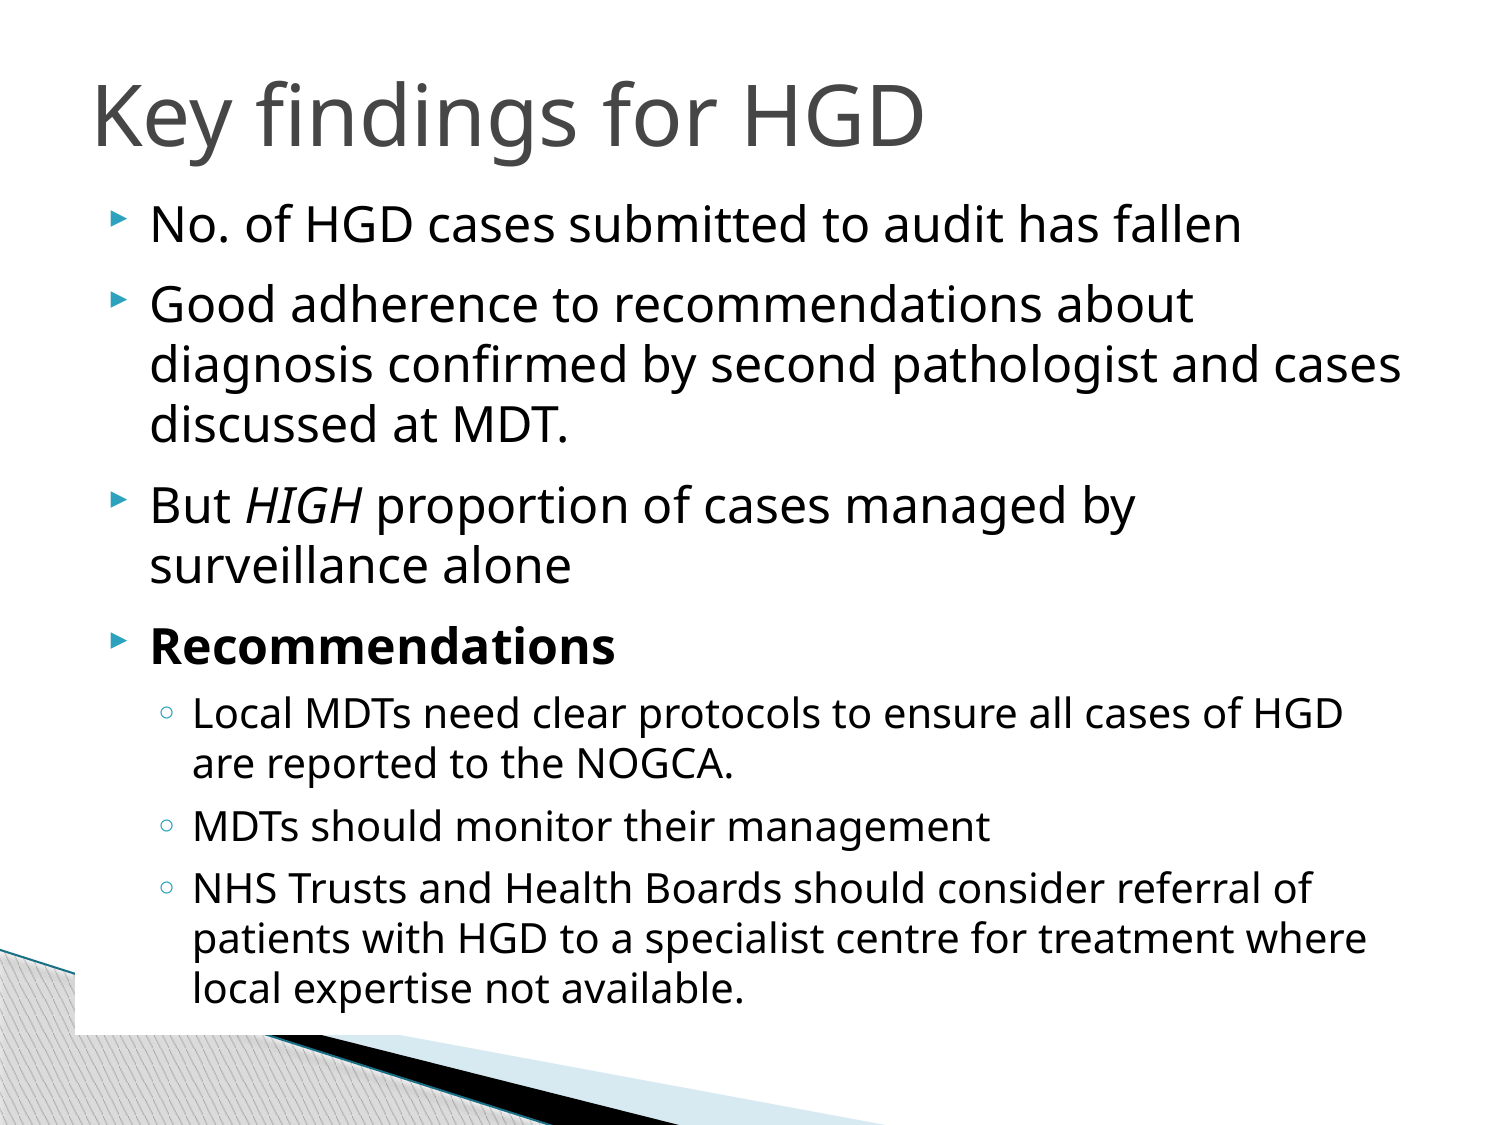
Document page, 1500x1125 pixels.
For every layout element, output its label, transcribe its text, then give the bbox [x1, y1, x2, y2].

title Key findings for HGD [75, 19, 1425, 207]
list No. of HGD cases submitted to audit has fallen Good adherence to recommendations about diagnosis confirmed by second pathologist and cases discussed at MDT. But HIGH proportion of cases managed by surveillance alone Recommendations Local MDTs need clear protocols to ensure all cases of HGD are reported to the NOGCA. MDTs should monitor their management NHS Trusts and Health Boards should consider referral of patients with HGD to a specialist centre for treatment where local expertise not available. [75, 207, 1425, 1035]
